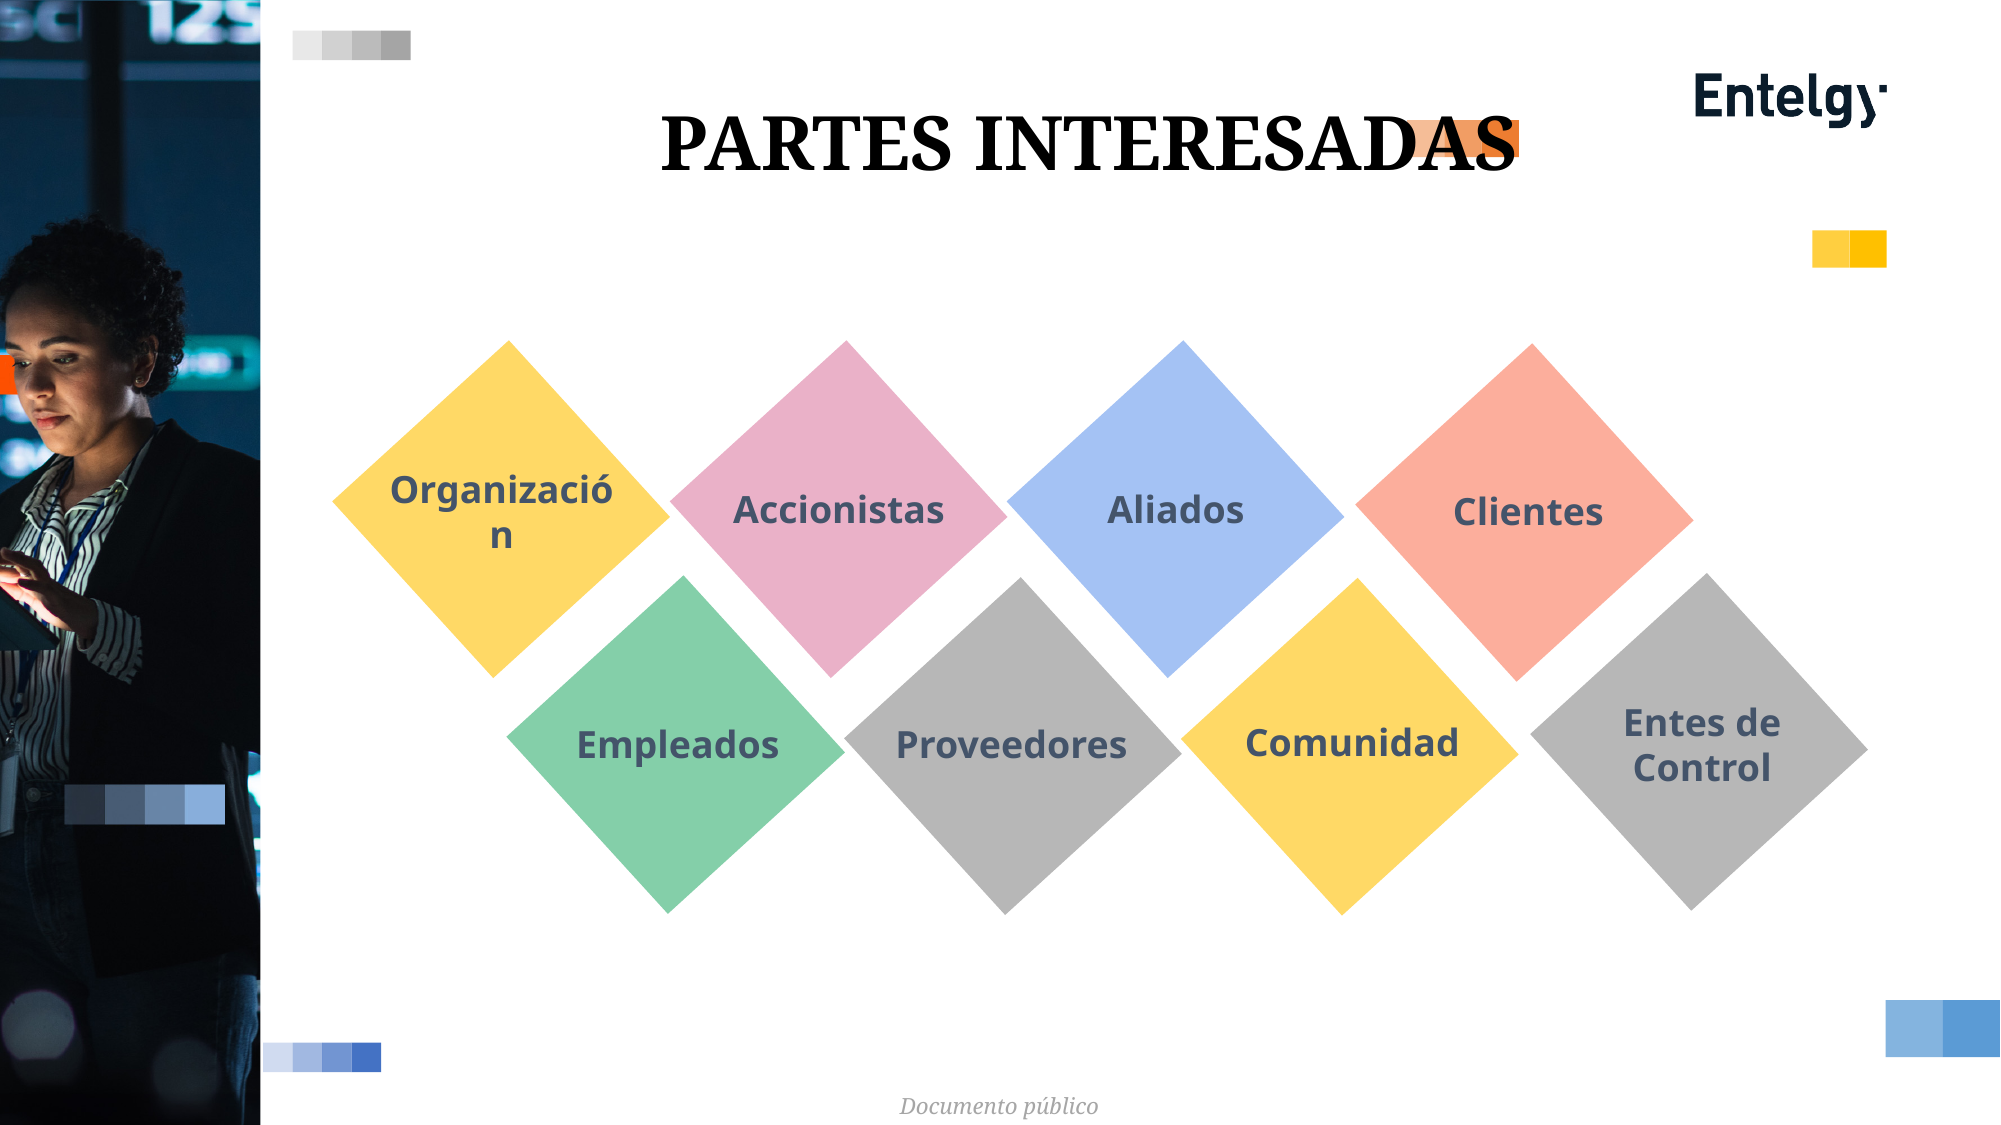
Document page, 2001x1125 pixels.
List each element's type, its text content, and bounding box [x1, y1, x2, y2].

text_box [332, 340, 631, 538]
text_box Comunidad [1215, 705, 1489, 778]
text_box [1180, 707, 1215, 777]
text_box [878, 577, 1140, 707]
text_box [1006, 340, 1304, 544]
text_box [545, 719, 845, 914]
text_box [669, 340, 967, 544]
text_box Organización [365, 474, 639, 547]
text_box [709, 475, 1008, 679]
text_box [1218, 577, 1474, 705]
text_box Accionistas [708, 472, 970, 545]
text_box [1216, 721, 1519, 916]
text_box [1530, 724, 1541, 746]
text_box [1046, 475, 1345, 679]
text_box [639, 482, 670, 546]
text_box Proveedores [875, 707, 1149, 780]
text_box [373, 547, 638, 679]
text_box [882, 717, 1182, 916]
text_box [844, 710, 875, 773]
text_box Entes de Control [1541, 707, 1864, 780]
text_box Empleados [541, 707, 815, 780]
text_box Aliados [1045, 472, 1307, 545]
text_box [1355, 343, 1652, 545]
text_box [506, 575, 804, 775]
text_box Clientes [1392, 474, 1666, 547]
text_box [1572, 780, 1835, 911]
text_box [1666, 490, 1694, 546]
text_box [1559, 572, 1830, 707]
picture [1694, 73, 1887, 131]
picture [0, 0, 261, 1125]
text_box [1393, 547, 1665, 682]
text_box PARTES INTERESADAS [560, 88, 1620, 195]
